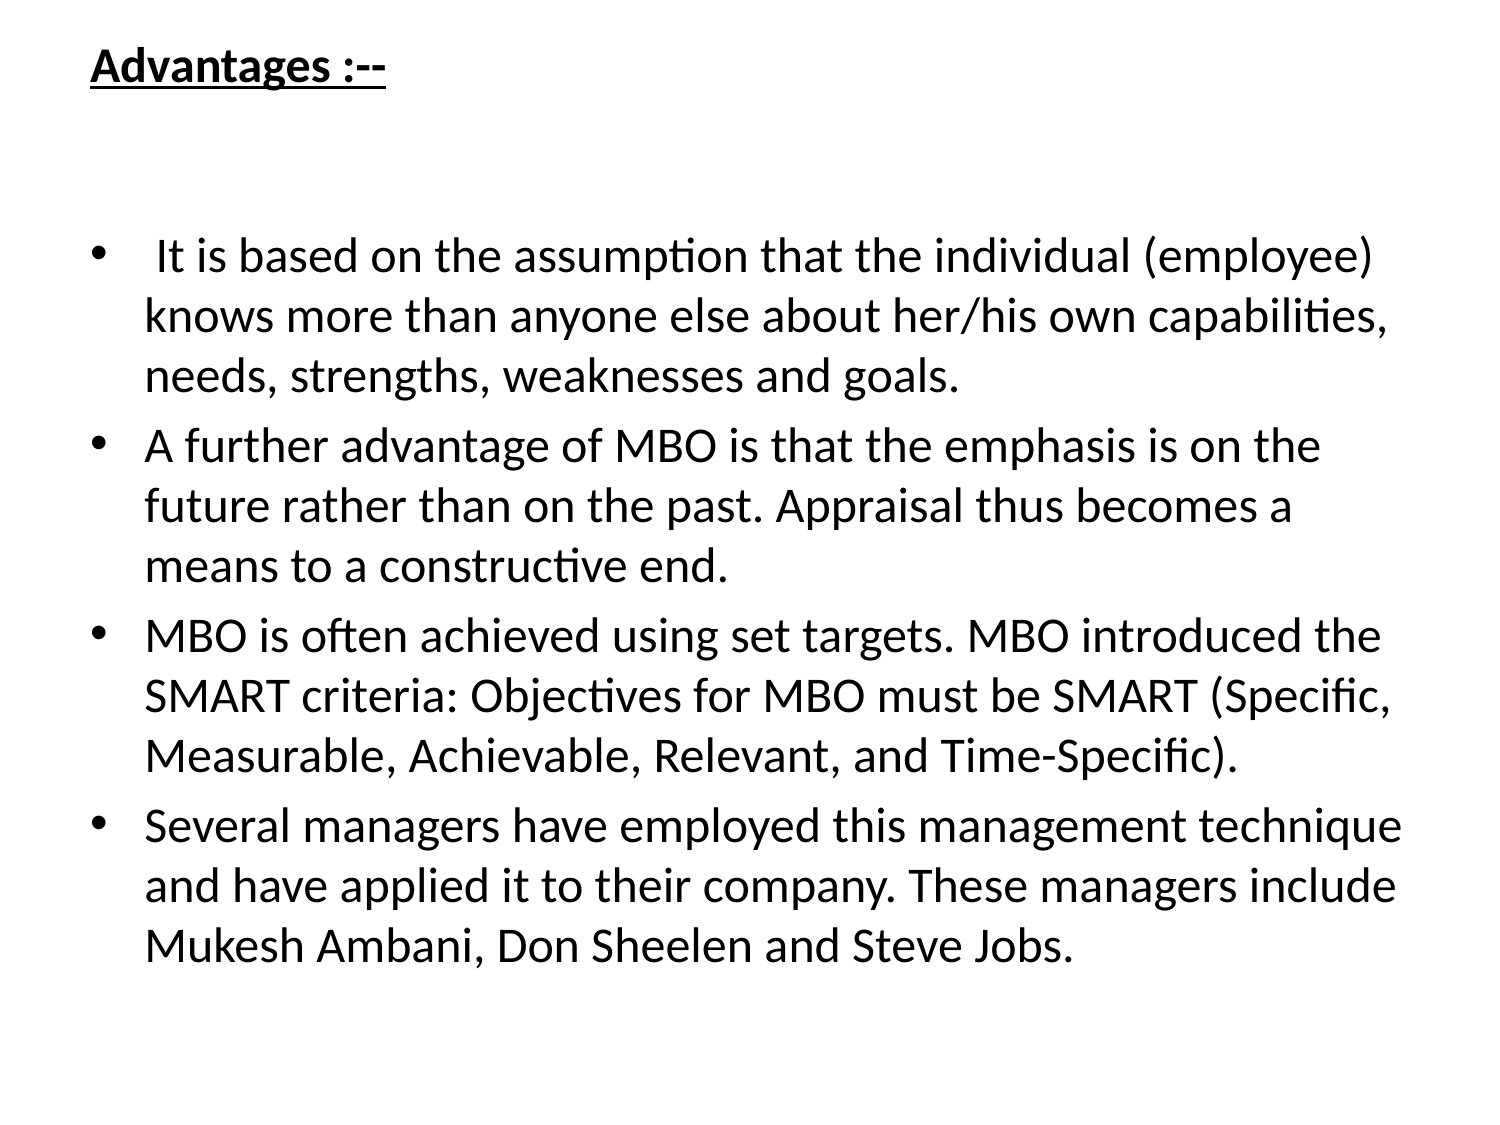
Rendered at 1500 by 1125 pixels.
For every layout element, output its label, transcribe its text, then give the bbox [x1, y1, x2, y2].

list Advantages :-- It is based on the assumption that the individual (employee) knows more than anyone else about her/his own capabilities, needs, strengths, weaknesses and goals. A further advantage of MBO is that the emphasis is on the future rather than on the past. Appraisal thus becomes a means to a constructive end. MBO is often achieved using set targets. MBO introduced the SMART criteria: Objectives for MBO must be SMART (Specific, Measurable, Achievable, Relevant, and Time-Specific). Several managers have employed this management technique and have applied it to their company. These managers include Mukesh Ambani, Don Sheelen and Steve Jobs. [75, 24, 1425, 1005]
